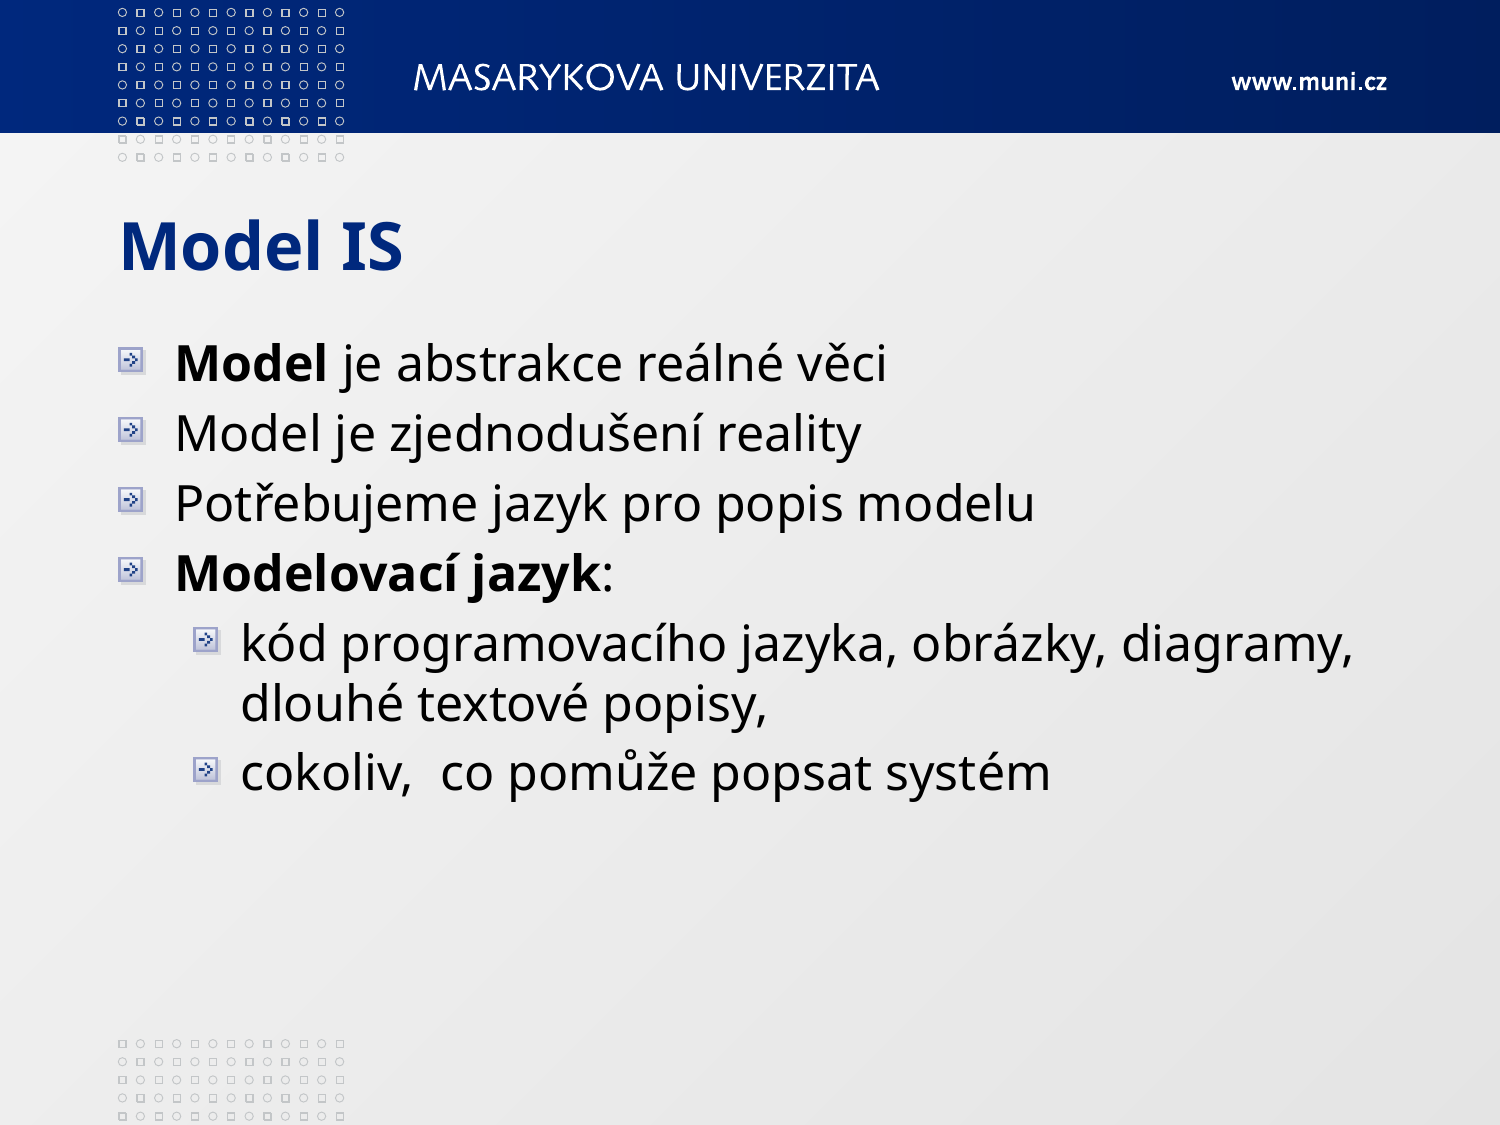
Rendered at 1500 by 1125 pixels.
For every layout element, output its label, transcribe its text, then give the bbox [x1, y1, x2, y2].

title Model IS [117, 184, 1403, 292]
list Model je abstrakce reálné věci Model je zjednodušení reality Potřebujeme jazyk pro popis modelu Modelovací jazyk: kód programovacího jazyka, obrázky, diagramy, dlouhé textové popisy, cokoliv, co pomůže popsat systém [117, 330, 1470, 1007]
